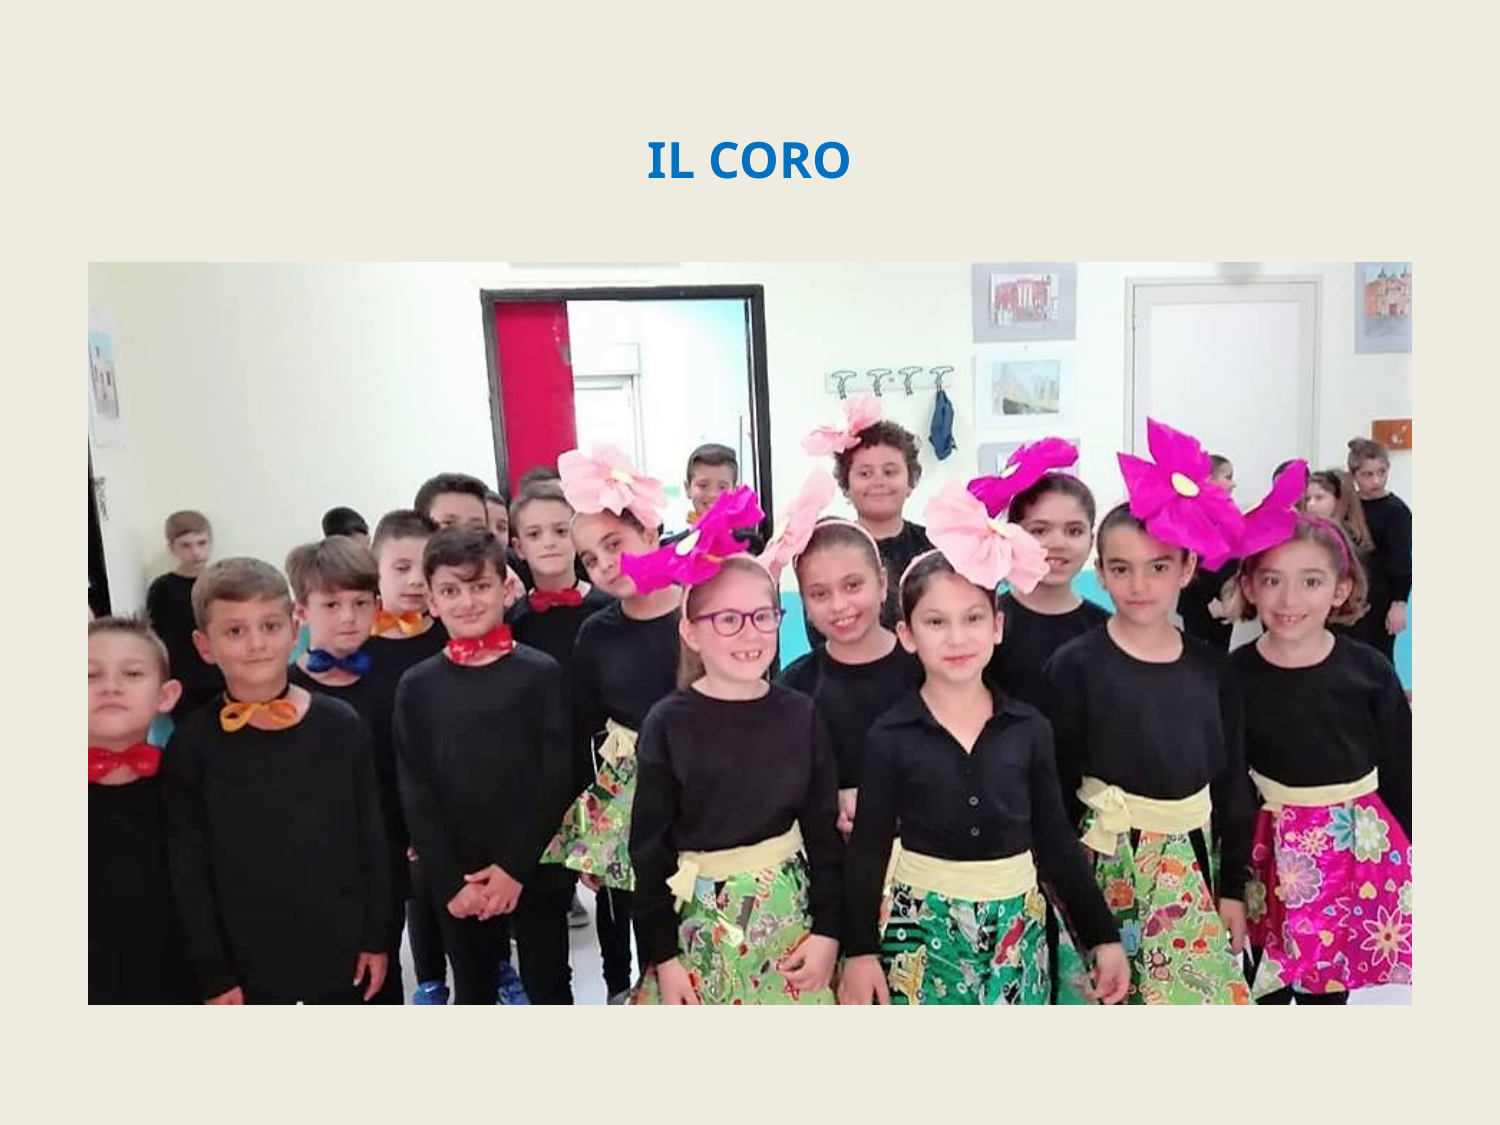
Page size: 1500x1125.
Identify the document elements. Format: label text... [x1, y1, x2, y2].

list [88, 262, 1412, 1006]
title IL CORO [75, 54, 1425, 244]
